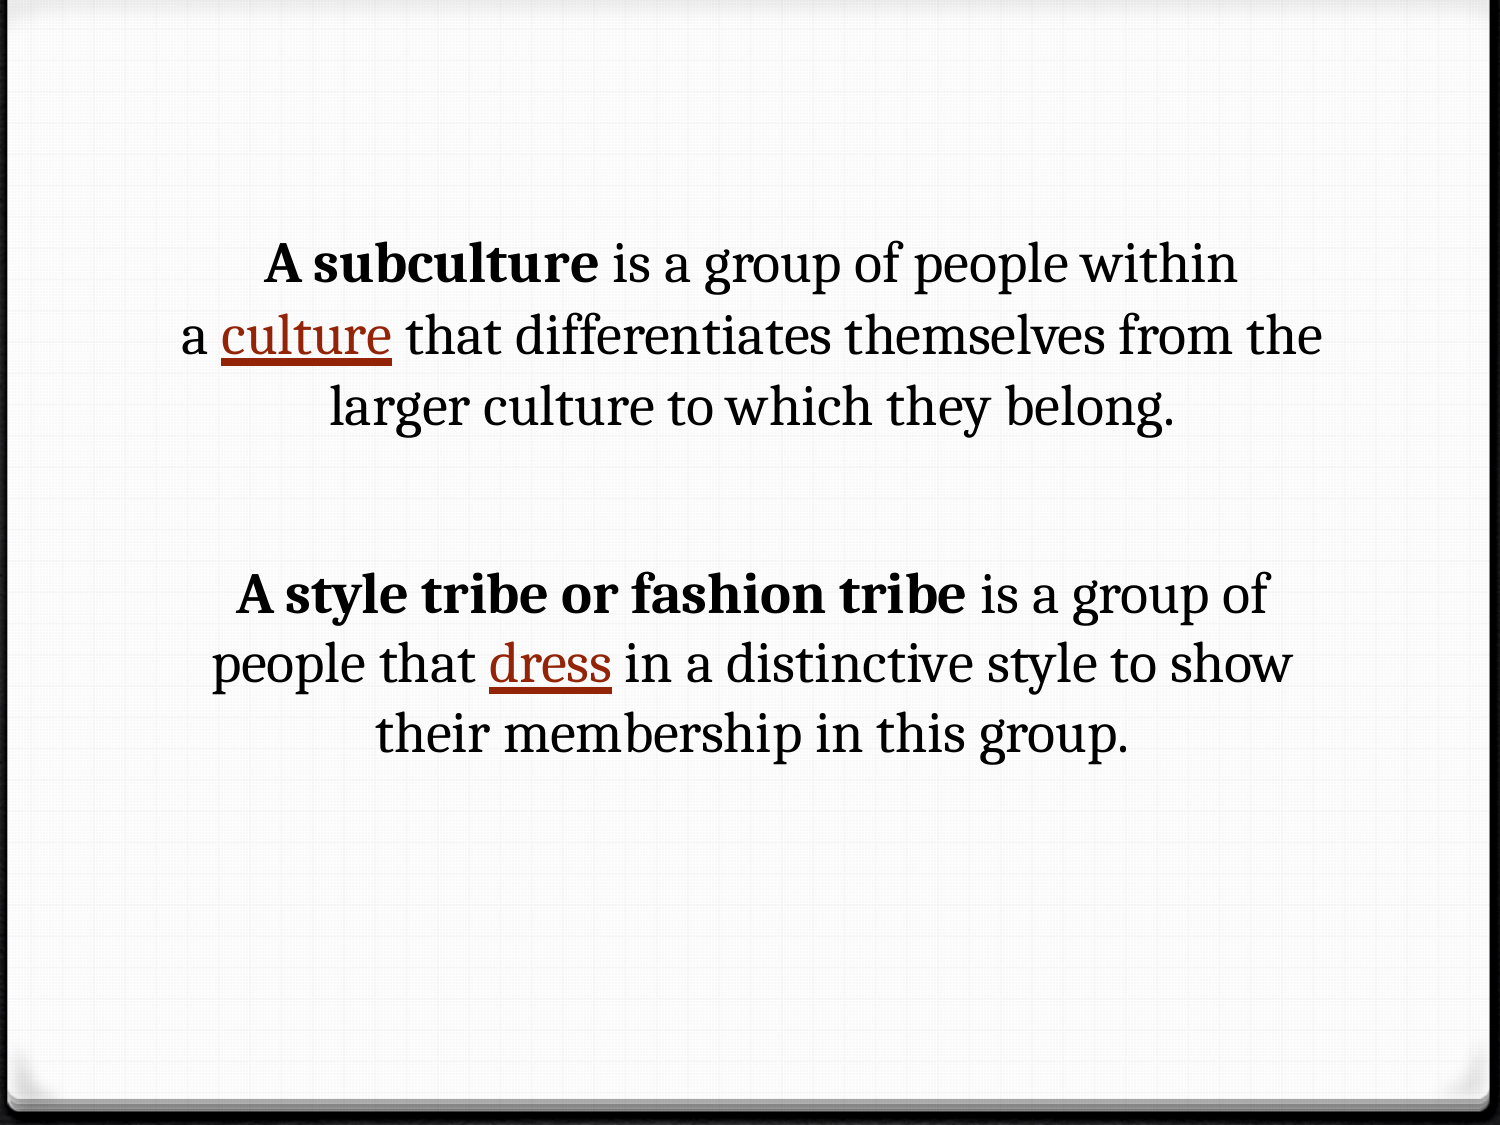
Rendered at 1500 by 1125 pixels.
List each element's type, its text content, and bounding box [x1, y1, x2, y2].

text_box A subculture is a group of people within a culture that differentiates themselves from the larger culture to which they belong. A style tribe or fashion tribe is a group of people that dress in a distinctive style to show their membership in this group. [148, 224, 1355, 767]
text_box [0, 0, 1500, 1125]
